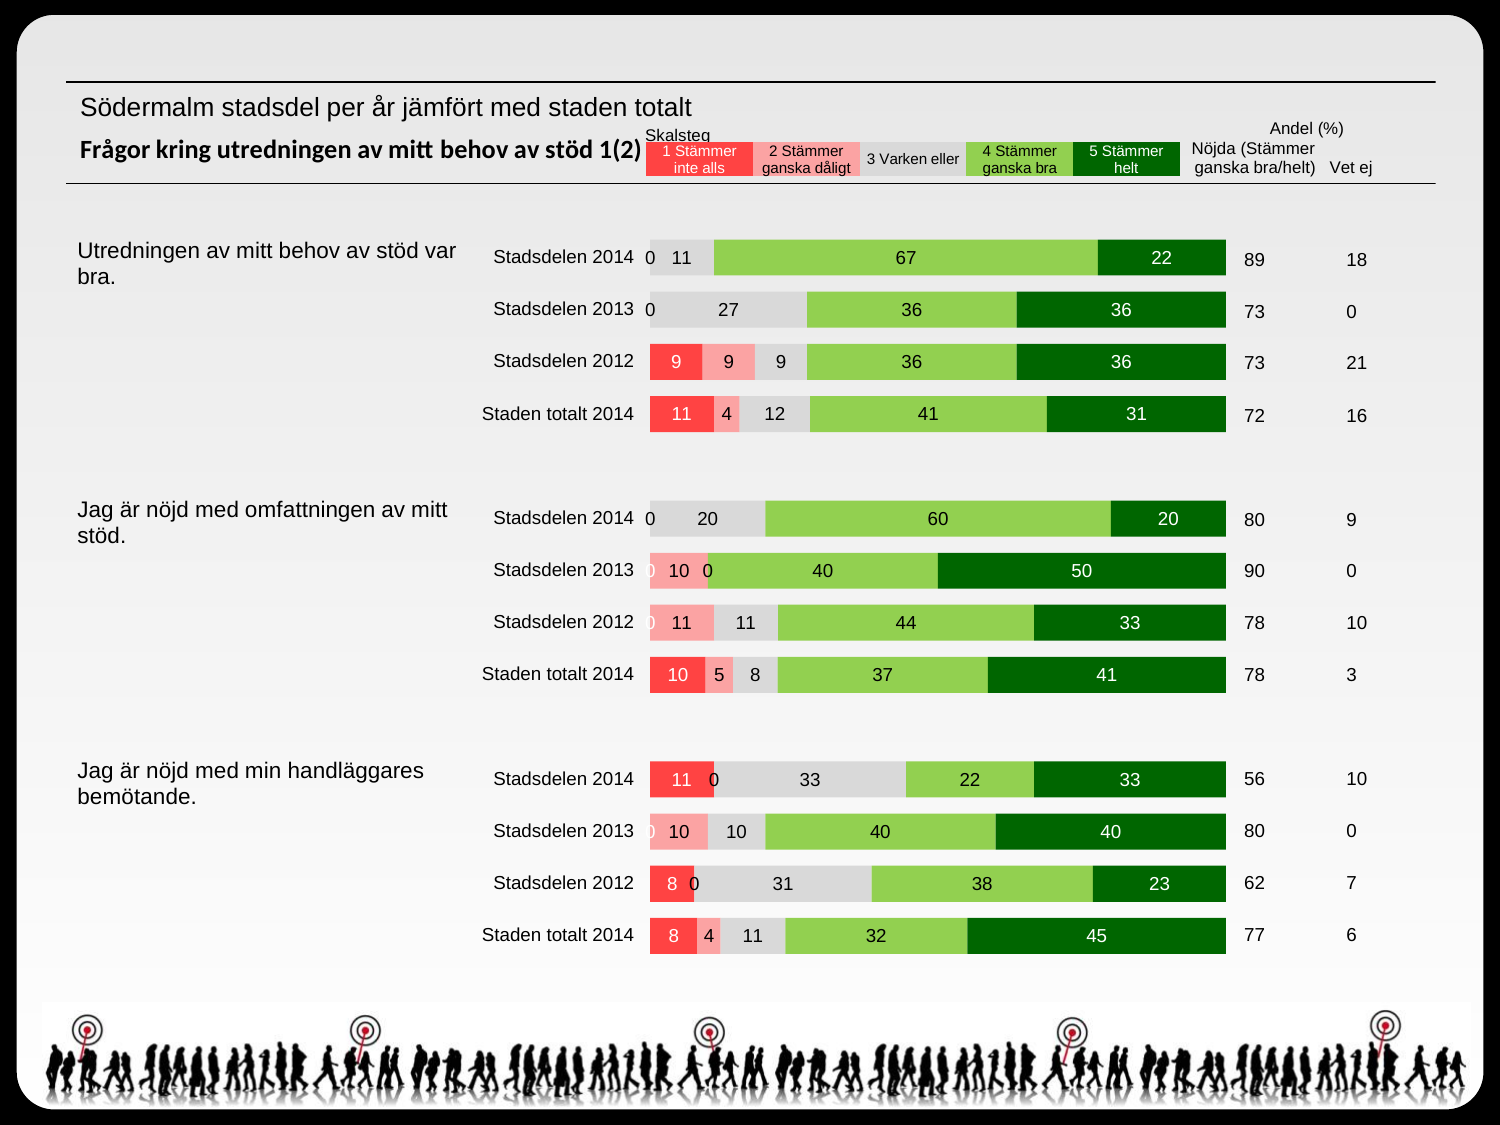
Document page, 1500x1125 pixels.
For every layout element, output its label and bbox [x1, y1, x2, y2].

picture [61, 80, 1436, 979]
picture [42, 1002, 1471, 1109]
